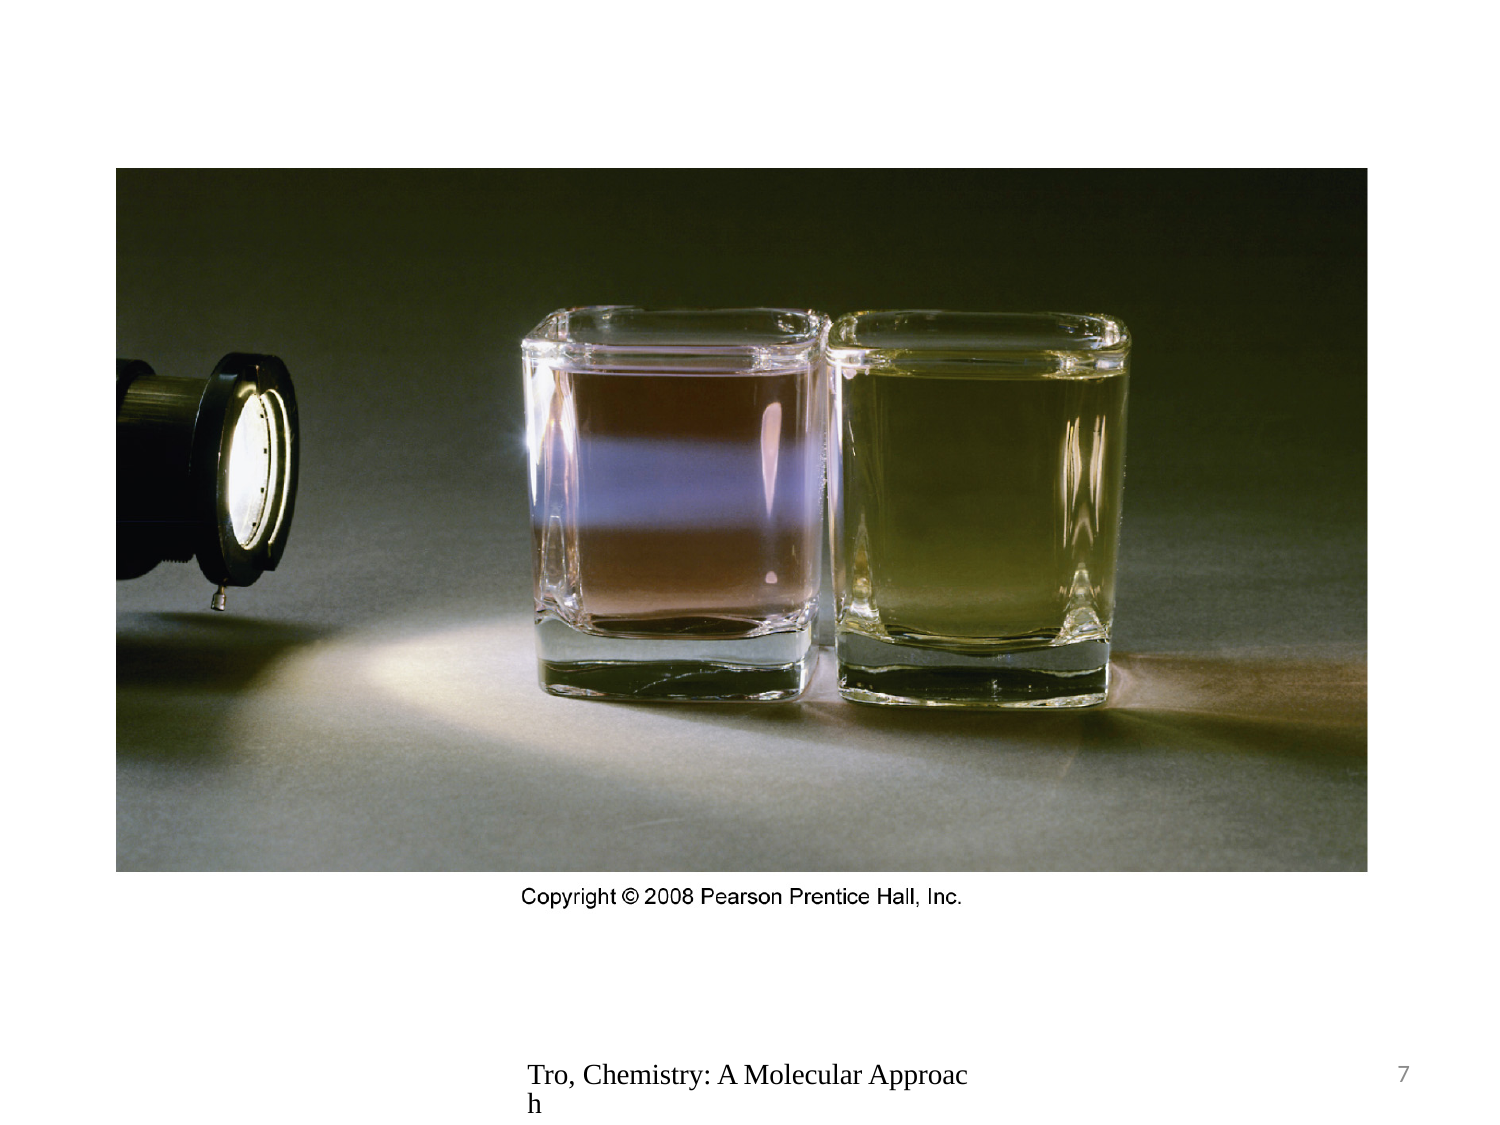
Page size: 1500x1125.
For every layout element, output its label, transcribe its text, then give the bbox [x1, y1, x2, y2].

slide_number 7 [1074, 1042, 1425, 1103]
picture [108, 159, 1376, 918]
footer Tro, Chemistry: A Molecular Approach [512, 1042, 988, 1103]
